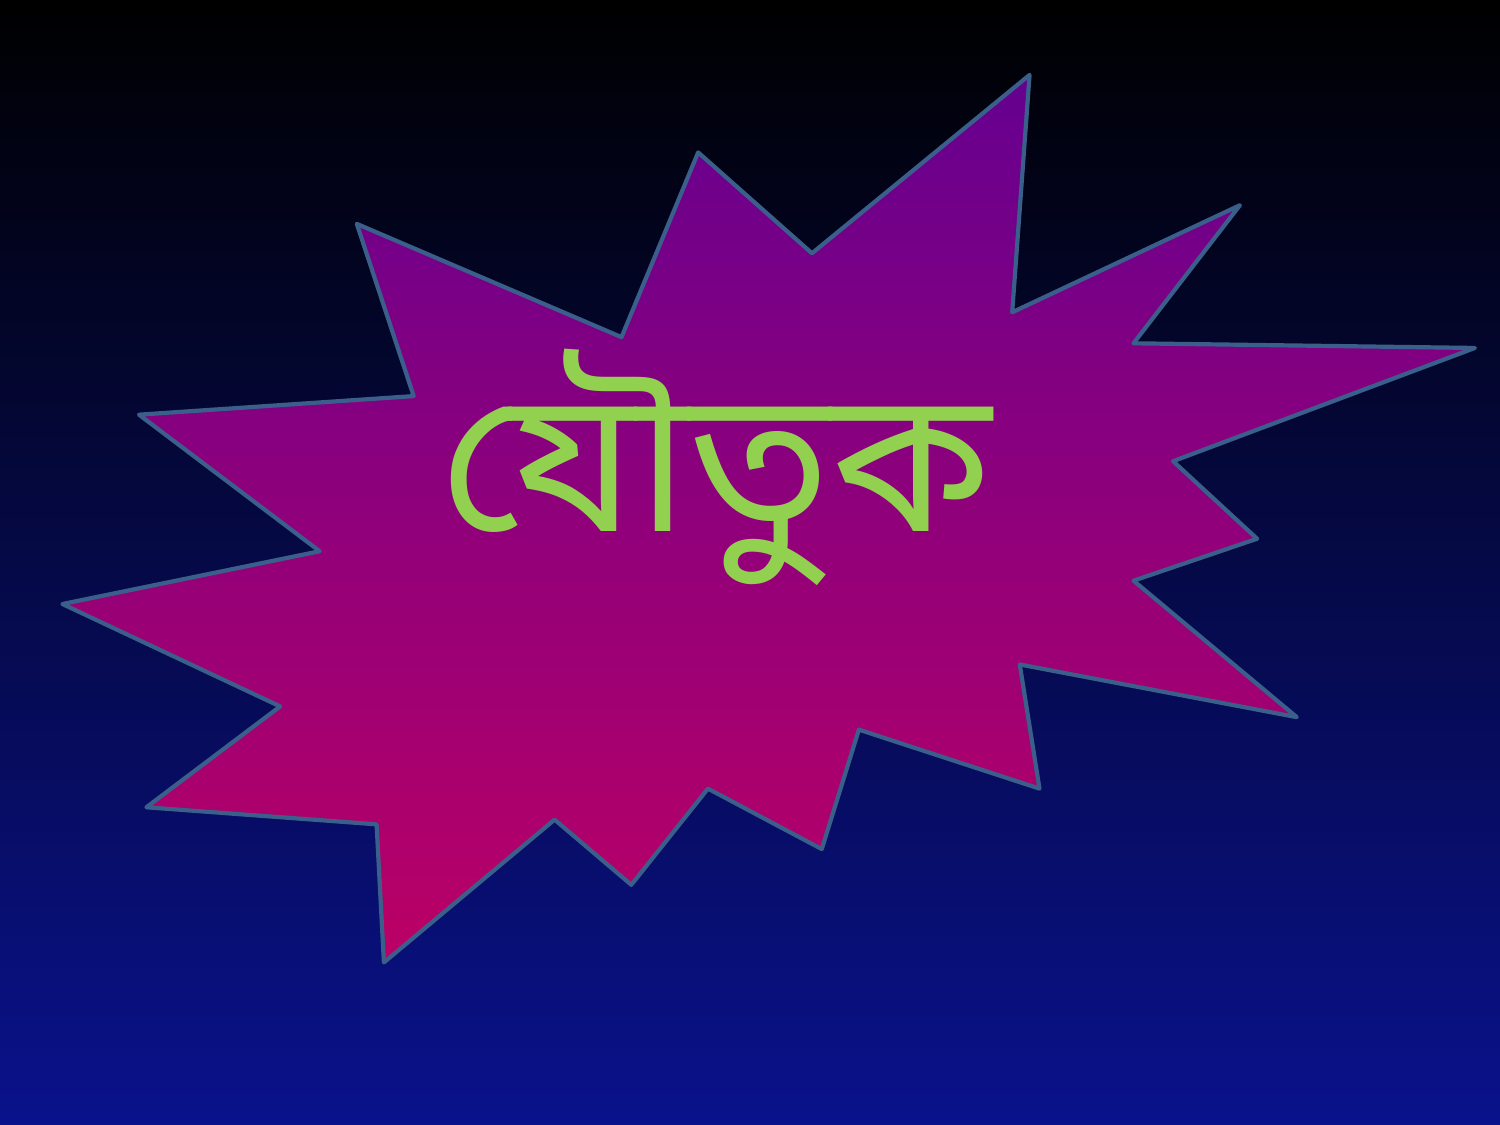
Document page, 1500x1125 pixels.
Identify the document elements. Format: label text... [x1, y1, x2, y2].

text_box যৌতুক [60, 73, 1477, 965]
